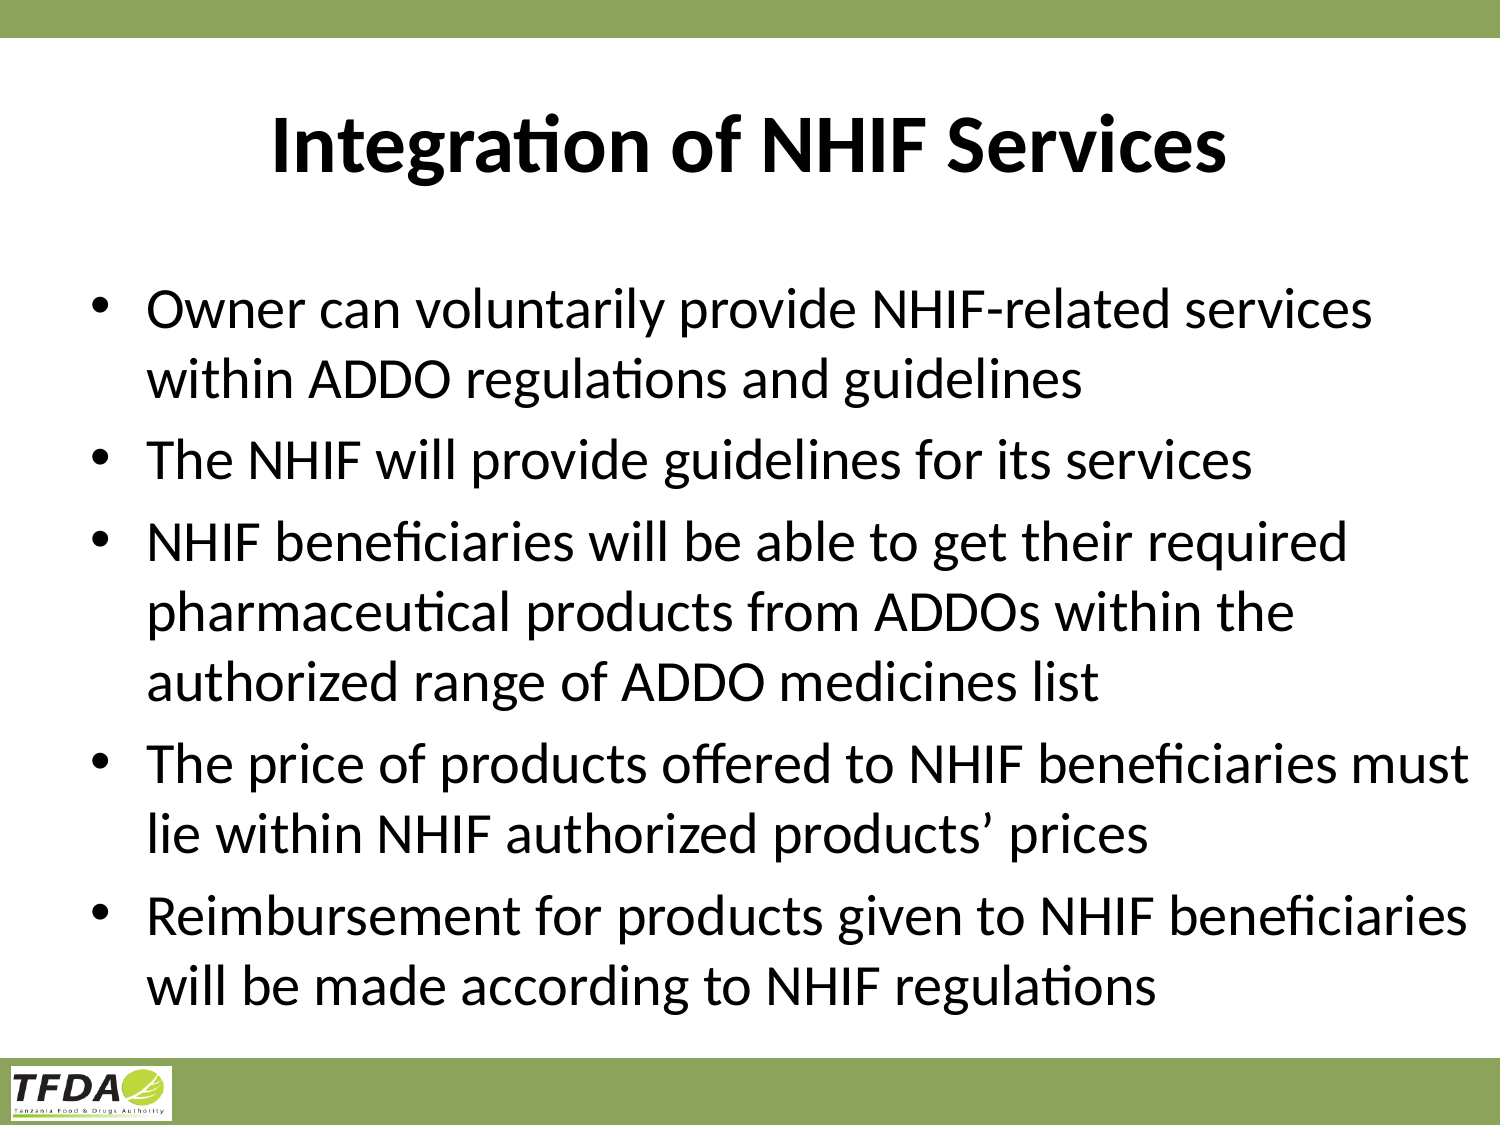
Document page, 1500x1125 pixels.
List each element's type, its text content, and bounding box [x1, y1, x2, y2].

title Integration of NHIF Services [74, 44, 1426, 233]
list Owner can voluntarily provide NHIF-related services within ADDO regulations and guidelines The NHIF will provide guidelines for its services NHIF beneficiaries will be able to get their required pharmaceutical products from ADDOs within the authorized range of ADDO medicines list The price of products offered to NHIF beneficiaries must lie within NHIF authorized products’ prices Reimbursement for products given to NHIF beneficiaries will be made according to NHIF regulations [74, 262, 1500, 1006]
picture [11, 1066, 172, 1121]
